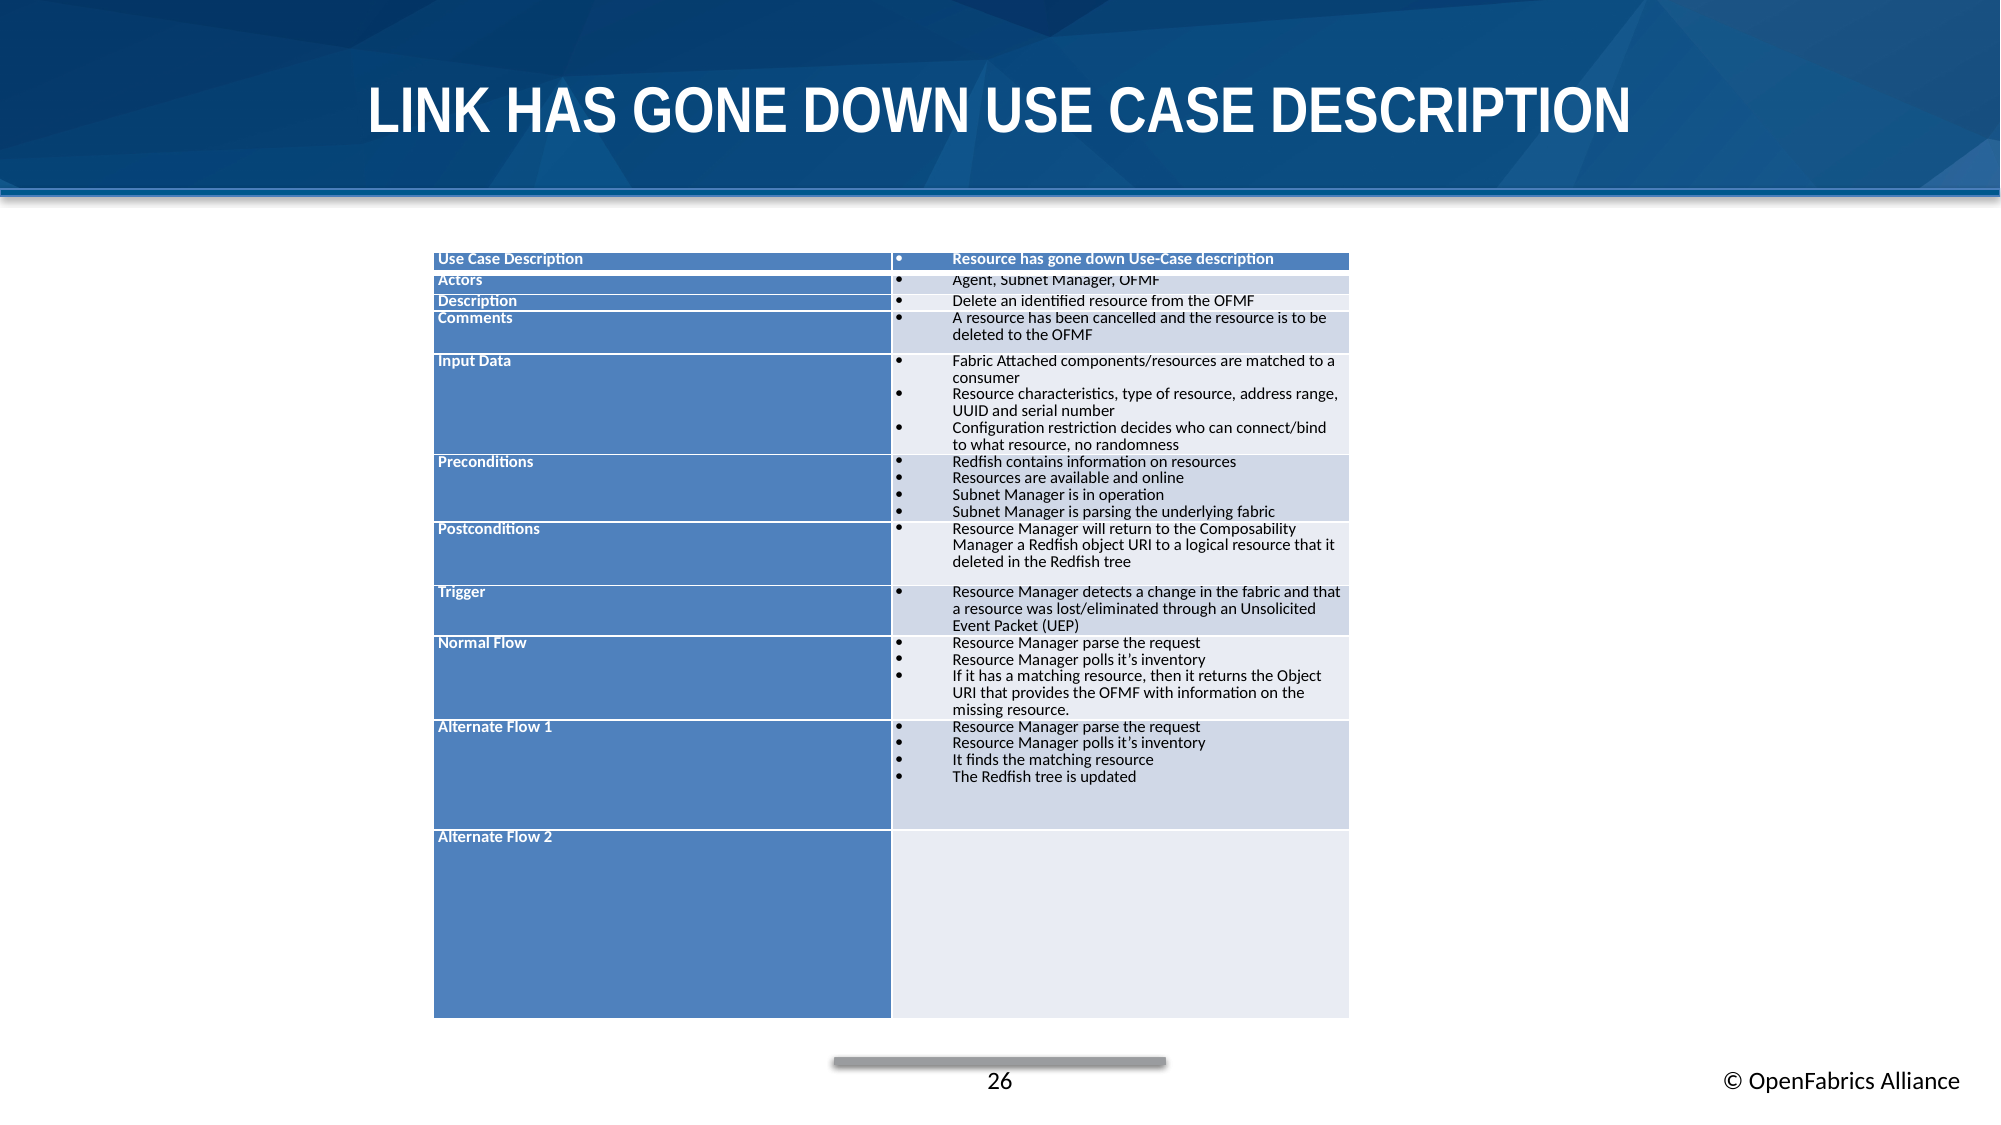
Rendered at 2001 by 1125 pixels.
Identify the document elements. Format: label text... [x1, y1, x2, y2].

table_cell Comments [434, 312, 891, 353]
table_cell Agent, Subnet Manager, OFMF [893, 276, 1349, 294]
table_cell Resource Manager parse the request Resource Manager polls it’s inventory It finds the matching resource The Redfish tree is updated [893, 721, 1349, 829]
title Link has gone down Use case description [99, 72, 1900, 142]
table_cell Fabric Attached components/resources are matched to a consumer Resource characteristics, type of resource, address range, UUID and serial number Configuration restriction decides who can connect/bind to what resource, no randomness [893, 355, 1349, 454]
table_cell Alternate Flow 1 [434, 721, 891, 829]
table_cell Description [434, 295, 891, 310]
footer © OpenFabrics Alliance [1300, 1050, 1976, 1110]
table_header Use Case Description [434, 253, 891, 270]
table_cell Resource Manager will return to the Composability Manager a Redfish object URI to a logical resource that it deleted in the Redfish tree [893, 523, 1349, 585]
table_cell Postconditions [434, 523, 891, 585]
table_cell Trigger [434, 586, 891, 635]
table_cell Normal Flow [434, 637, 891, 719]
table_cell Preconditions [434, 455, 891, 521]
picture [0, 0, 2000, 188]
table_cell Resource Manager detects a change in the fabric and that a resource was lost/eliminated through an Unsolicited Event Packet (UEP) [893, 586, 1349, 635]
table_cell Redfish contains information on resources Resources are available and online Subnet Manager is in operation Subnet Manager is parsing the underlying fabric [893, 455, 1349, 521]
table_cell A resource has been cancelled and the resource is to be deleted to the OFMF [893, 312, 1349, 353]
table_cell Alternate Flow 2 [434, 831, 891, 1018]
table_cell Input Data [434, 355, 891, 454]
table_cell [893, 831, 1349, 1018]
table_cell Resource Manager parse the request Resource Manager polls it’s inventory If it has a matching resource, then it returns the Object URI that provides the OFMF with information on the missing resource. [893, 637, 1349, 719]
table_header Resource has gone down Use-Case description [893, 253, 1349, 270]
table_cell Delete an identified resource from the OFMF [893, 295, 1349, 310]
table_cell Actors [434, 276, 891, 294]
slide_number 26 [774, 1050, 1225, 1110]
